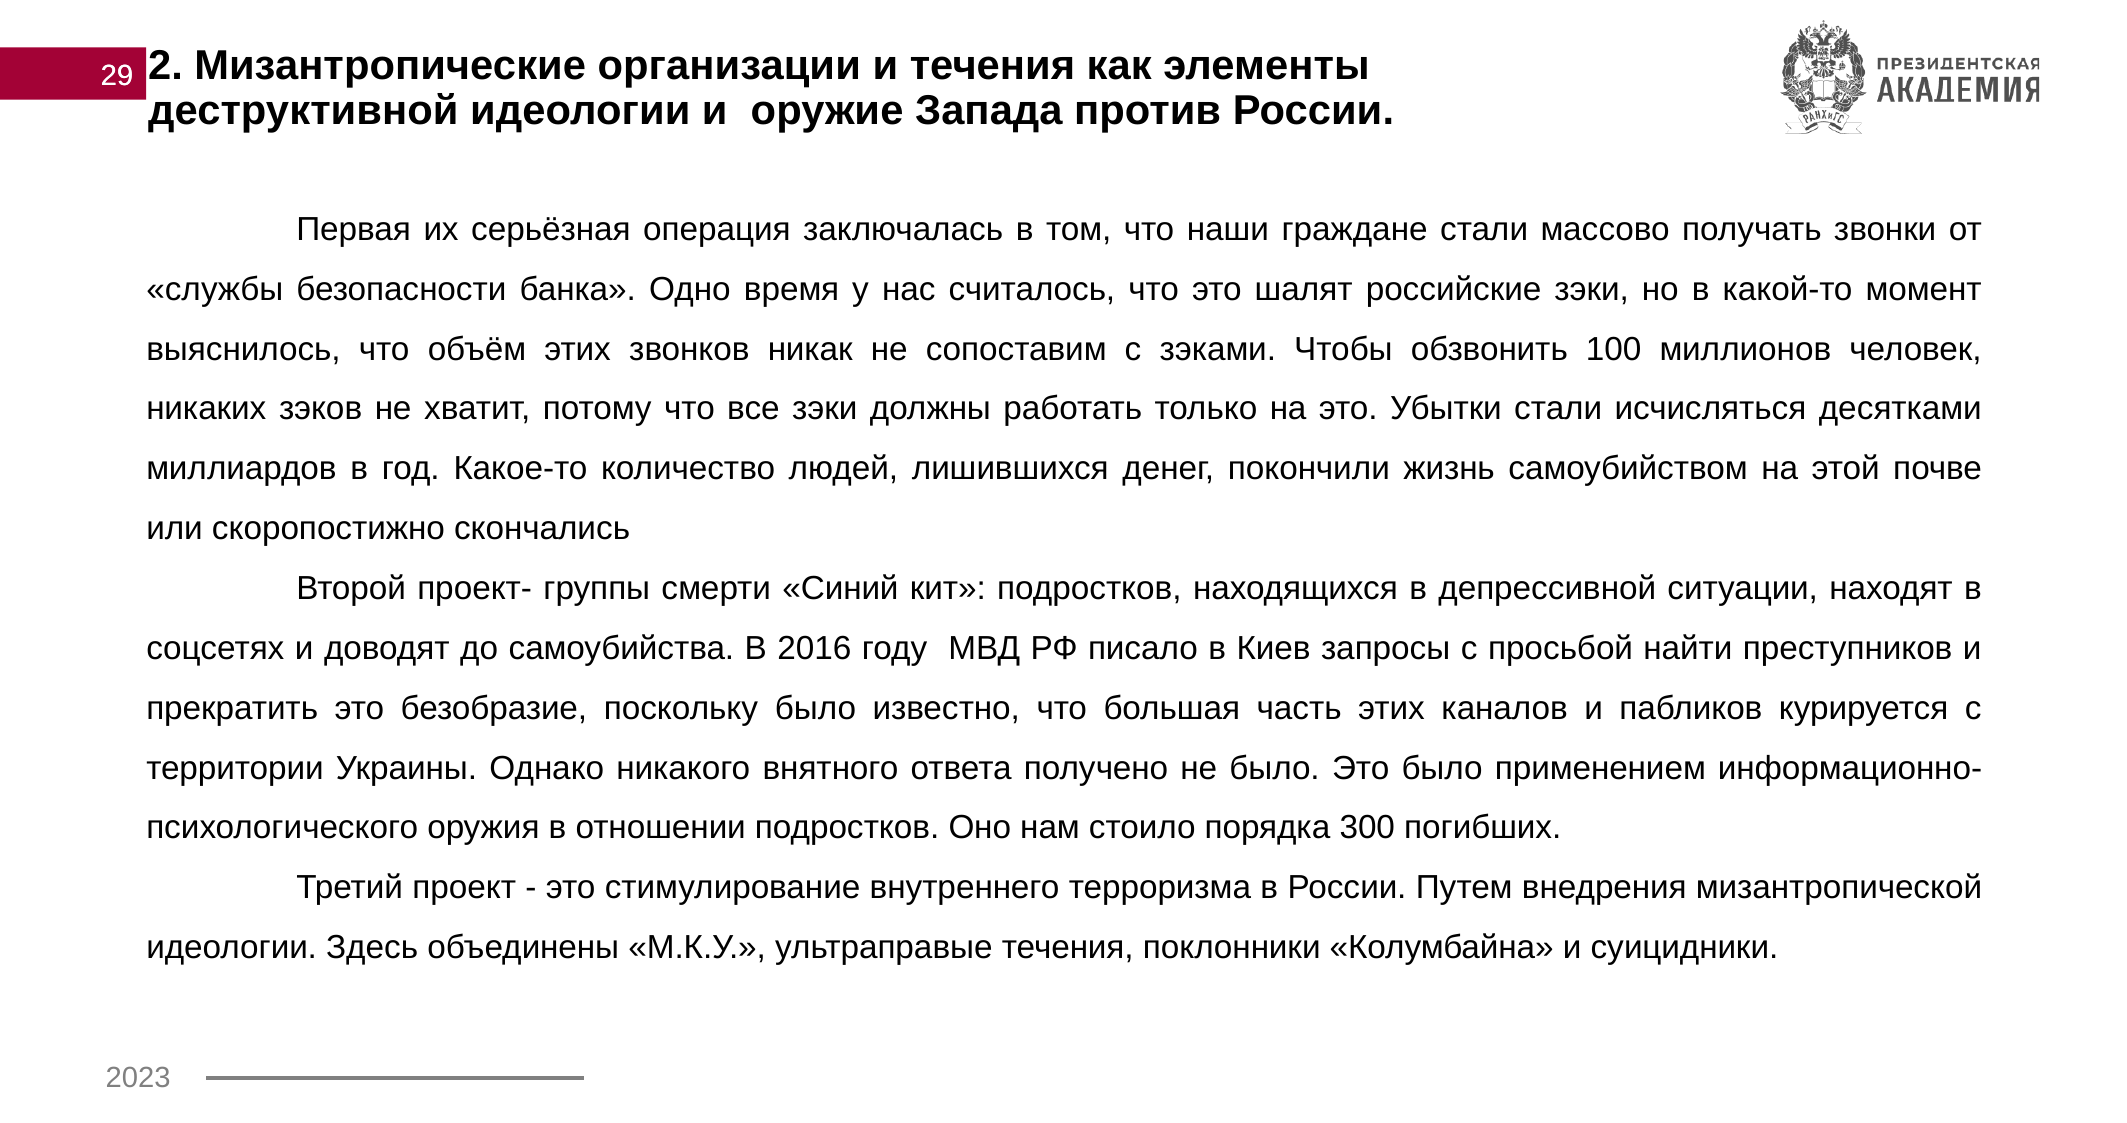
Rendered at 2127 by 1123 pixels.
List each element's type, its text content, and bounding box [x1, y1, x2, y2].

slide_number 29 [27, 43, 148, 104]
text_box 2. Мизантропические организации и течения как элементы деструктивной идеологии и оружие Запада против России. [148, 43, 1530, 161]
list Первая их серьёзная операция заключалась в том, что наши граждане стали массово получать звонки от «службы безопасности банка». Одно время у нас считалось, что это шалят российские зэки, но в какой-то момент выяснилось, что объём этих звонков никак не сопоставим с зэками. Чтобы обзвонить 100 миллионов человек, никаких зэков не хватит, потому что все зэки должны работать только на это. Убытки стали исчисляться десятками миллиардов в год. Какое-то количество людей, лишившихся денег, покончили жизнь самоубийством на этой почве или скоропостижно скончались Второй проект- группы смерти «Синий кит»: подростков, находящихся в депрессивной ситуации, находят в соцсетях и доводят до самоубийства. В 2016 году МВД РФ писало в Киев запросы с просьбой найти преступников и прекратить это безобразие, поскольку было известно, что большая часть этих каналов и пабликов курируется с территории Украины. Однако никакого внятного ответа получено не было. Это было применением информационно-психологического оружия в отношении подростков. Оно нам стоило порядка 300 погибших. Третий проект - это стимулирование внутреннего терроризма в России. Путем внедрения мизантропической идеологии. Здесь объединены «М.К.У.», ультраправые течения, поклонники «Колумбайна» и суицидники. [146, 186, 1985, 899]
picture [1780, 20, 2040, 134]
